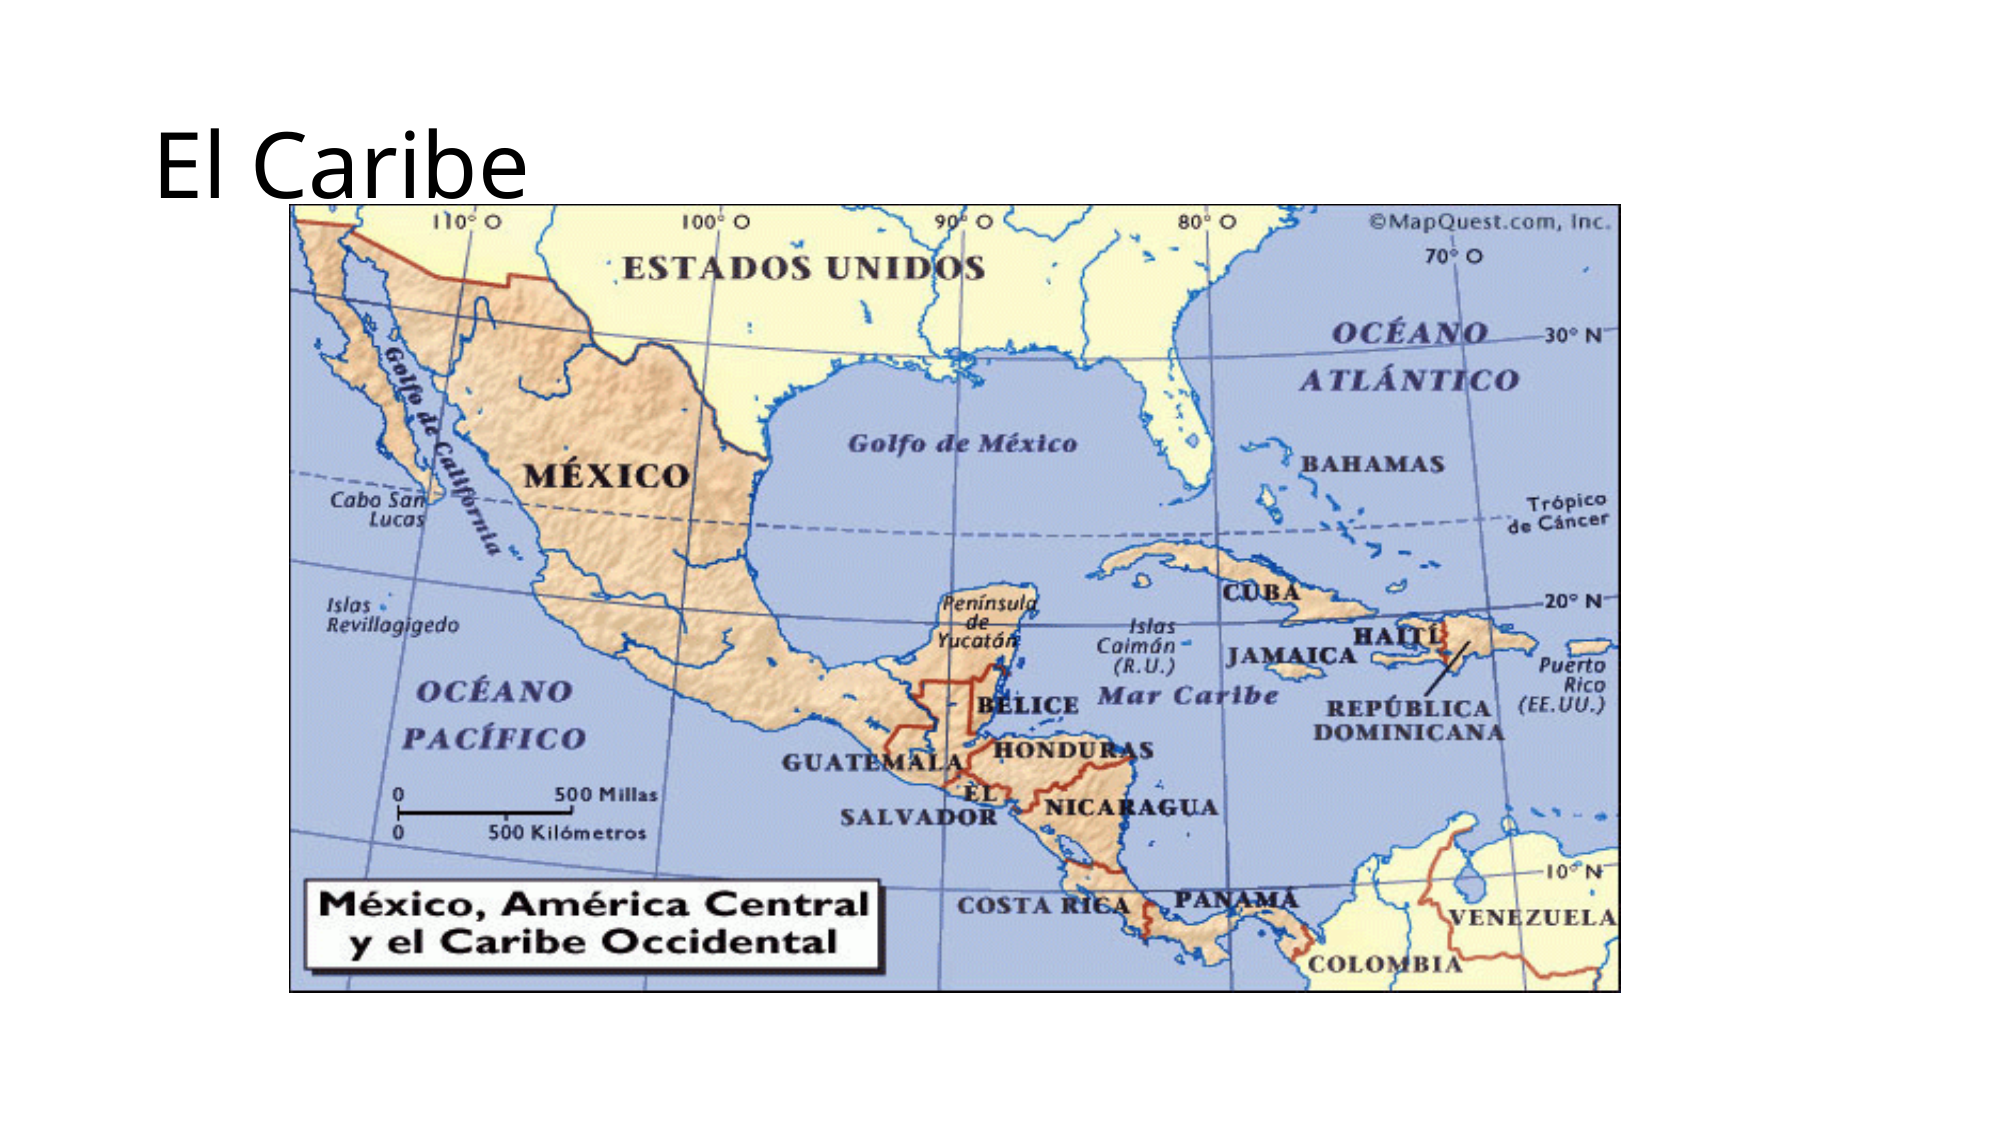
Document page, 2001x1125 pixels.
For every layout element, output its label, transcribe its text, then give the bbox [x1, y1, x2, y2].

title El Caribe [137, 59, 1863, 278]
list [289, 204, 1621, 993]
